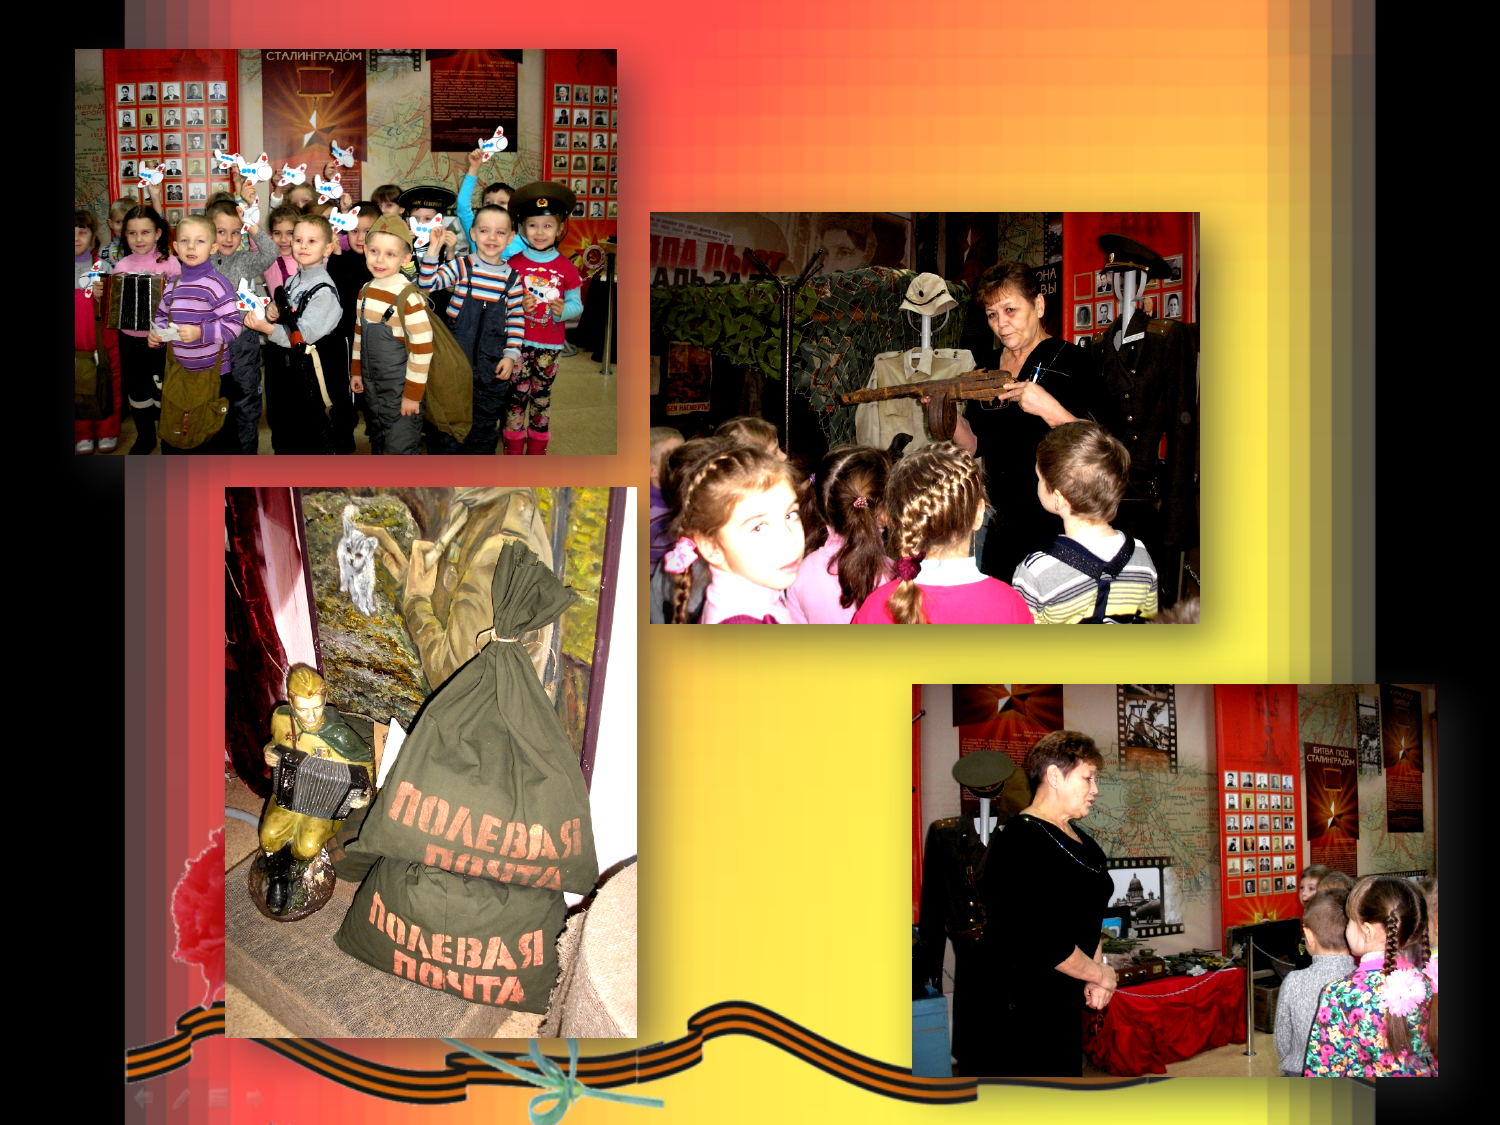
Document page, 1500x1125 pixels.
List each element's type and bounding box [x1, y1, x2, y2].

picture [0, 0, 1500, 1125]
list [74, 49, 617, 456]
